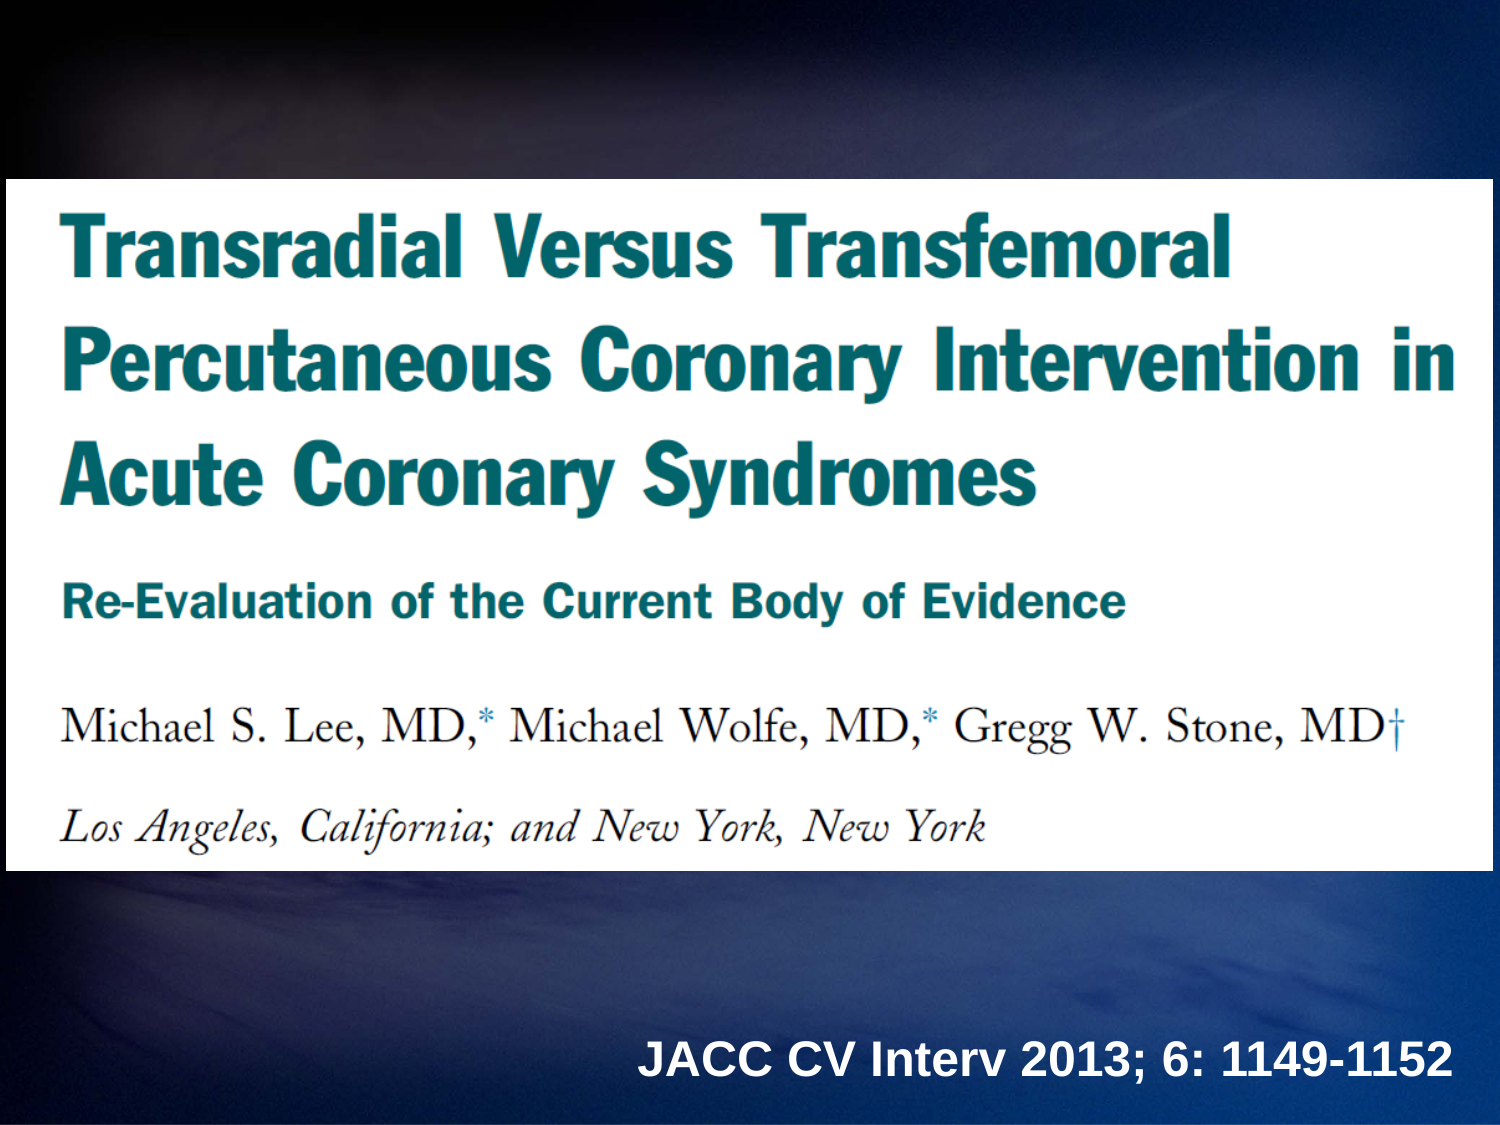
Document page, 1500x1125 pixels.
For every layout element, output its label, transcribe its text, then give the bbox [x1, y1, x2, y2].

text_box JACC CV Interv 2013; 6: 1149-1152 [622, 1019, 1469, 1094]
picture [0, 0, 1500, 1125]
